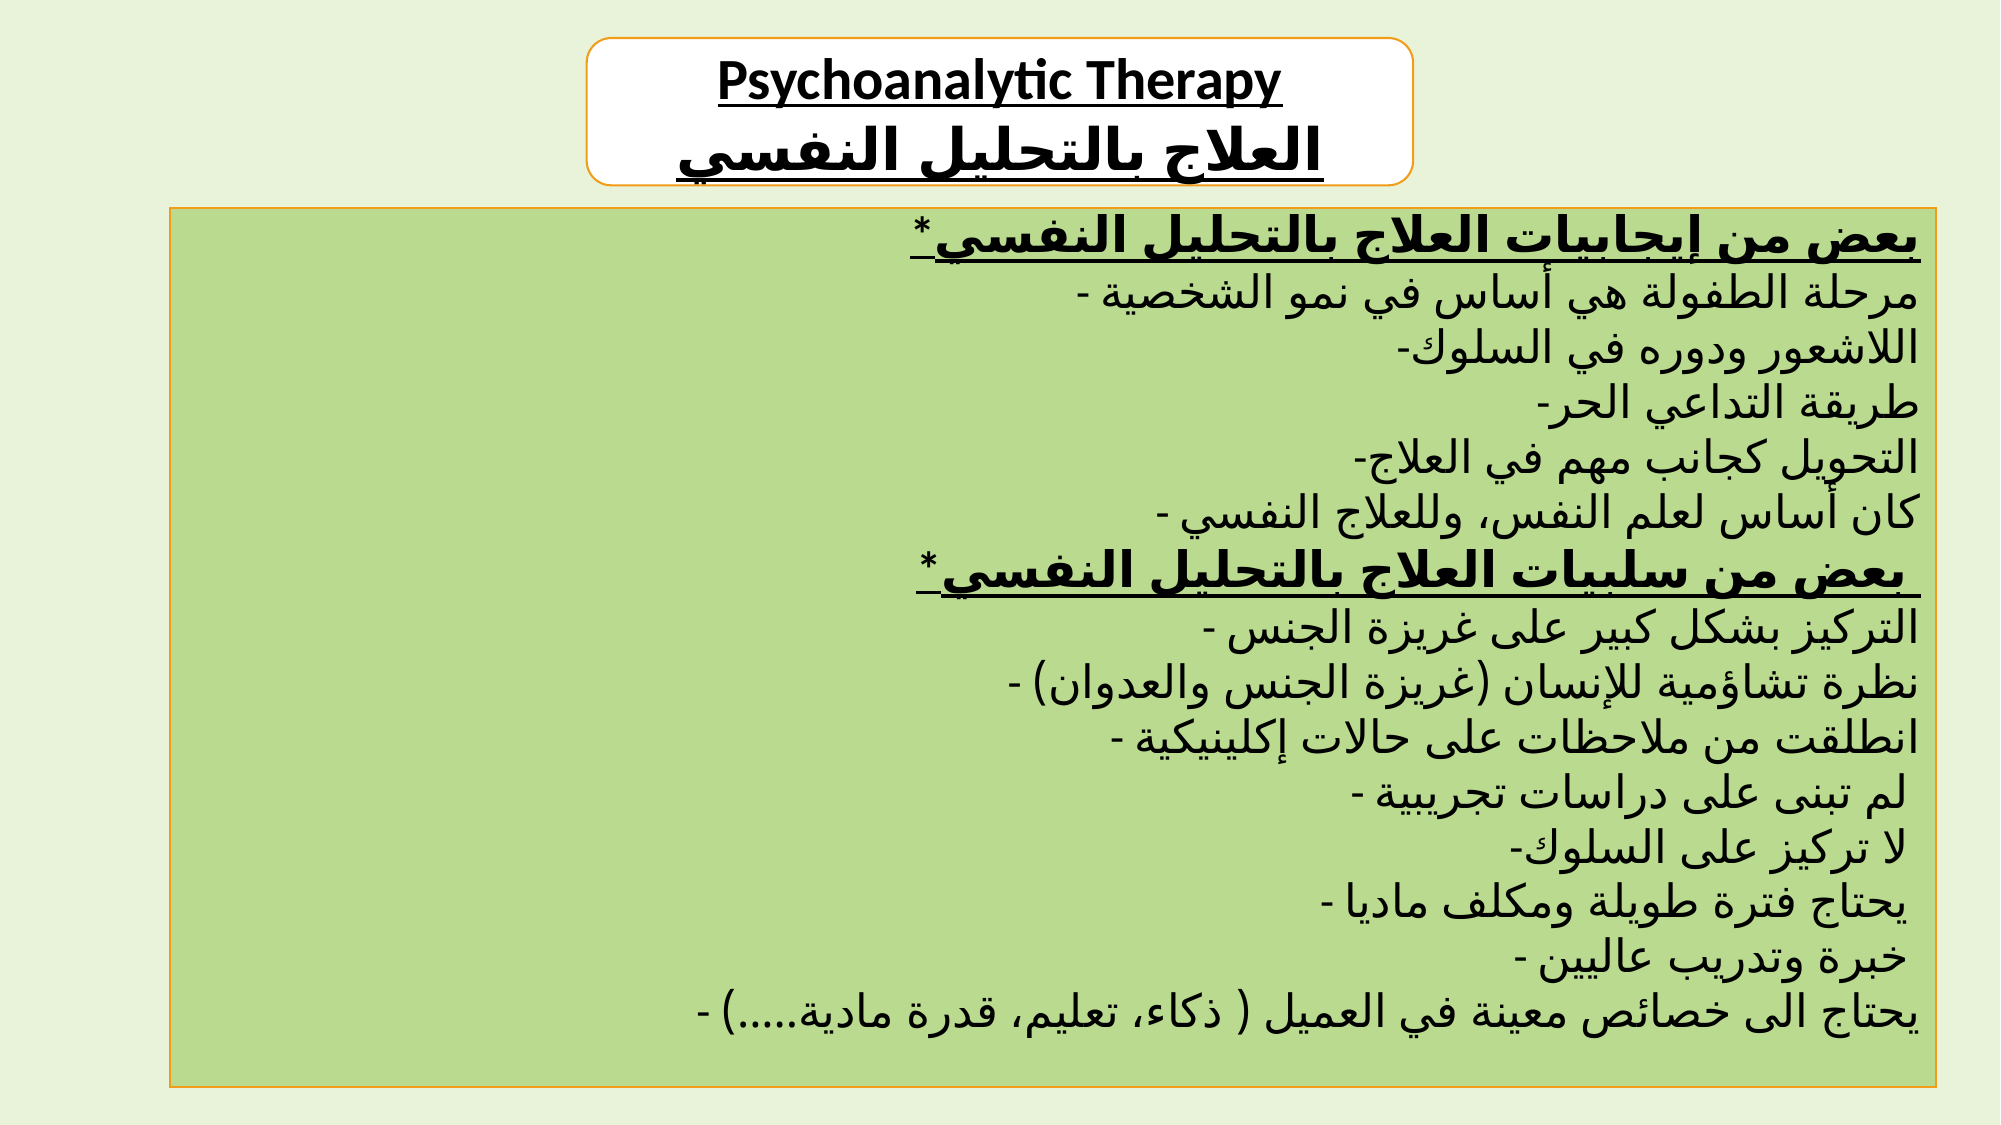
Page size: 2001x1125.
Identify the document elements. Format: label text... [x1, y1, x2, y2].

text_box Psychoanalytic Therapy العلاج بالتحليل النفسي [585, 36, 1415, 187]
text_box *بعض من إيجابيات العلاج بالتحليل النفسي - مرحلة الطفولة هي أساس في نمو الشخصية -اللاشعور ودوره في السلوك -طريقة التداعي الحر -التحويل كجانب مهم في العلاج - كان أساس لعلم النفس، وللعلاج النفسي *بعض من سلبيات العلاج بالتحليل النفسي - التركيز بشكل كبير على غريزة الجنس - نظرة تشاؤمية للإنسان (غريزة الجنس والعدوان) - انطلقت من ملاحظات على حالات إكلينيكية - لم تبنى على دراسات تجريبية -لا تركيز على السلوك - يحتاج فترة طويلة ومكلف ماديا - خبرة وتدريب عاليين - يحتاج الى خصائص معينة في العميل ( ذكاء، تعليم، قدرة مادية.....) [169, 207, 1937, 1088]
